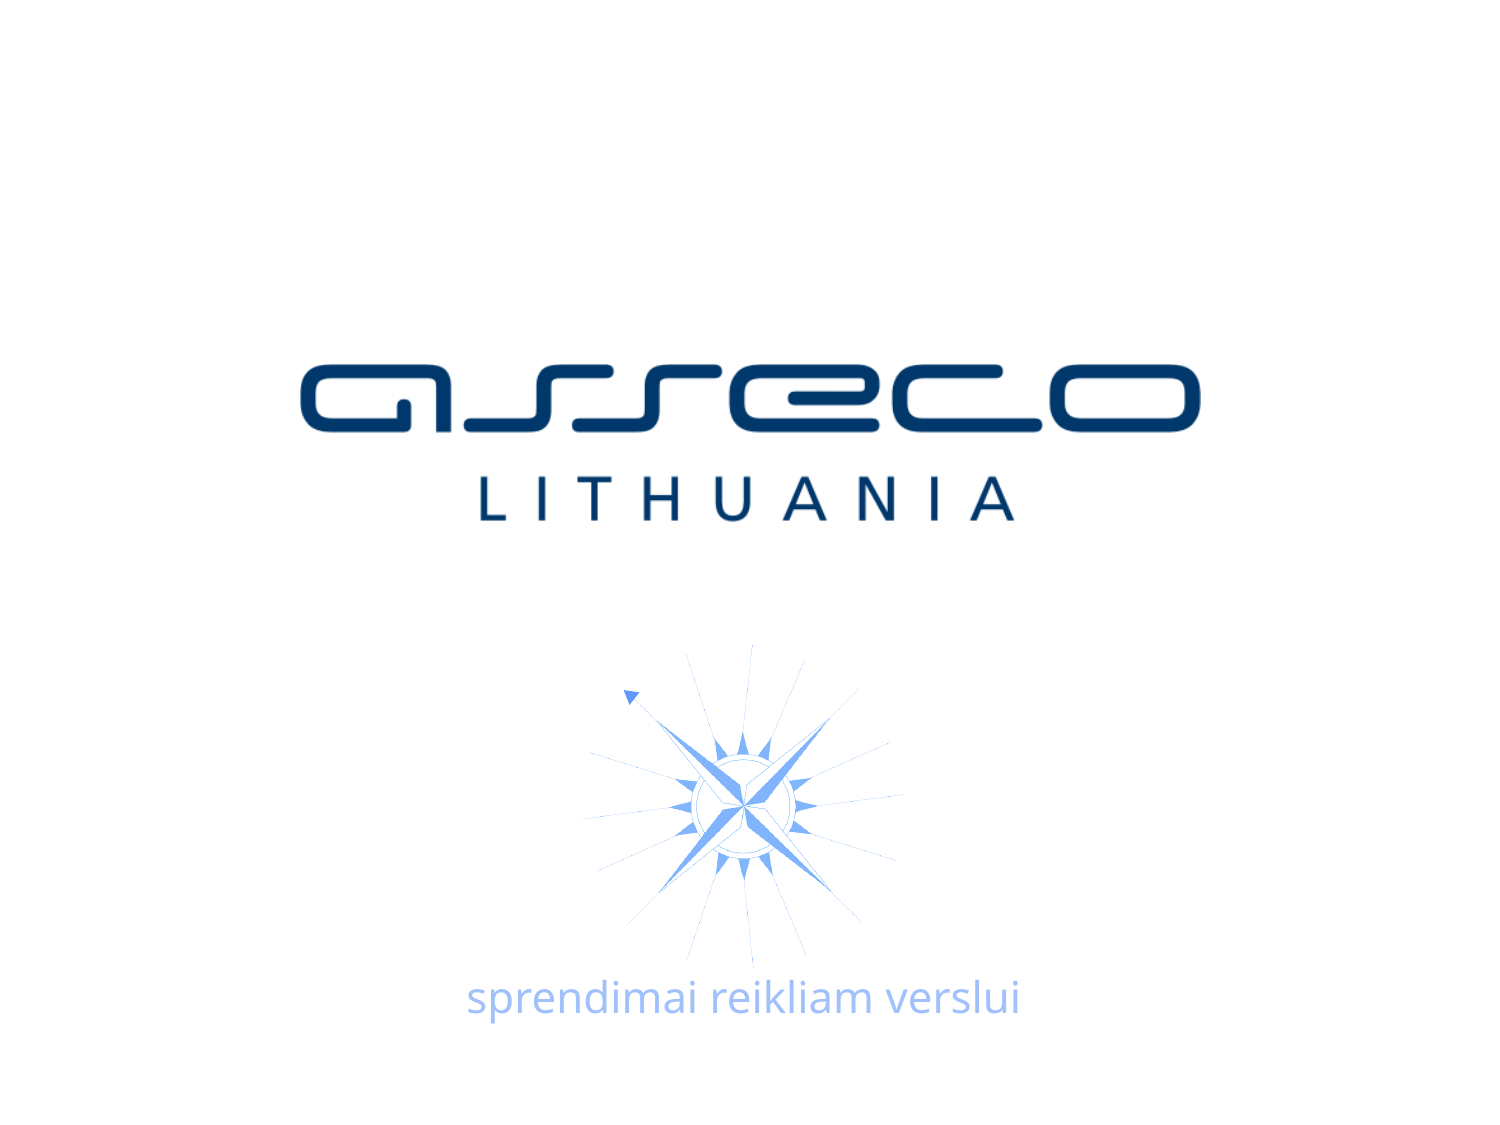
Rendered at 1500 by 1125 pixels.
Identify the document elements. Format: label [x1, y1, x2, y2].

picture [300, 364, 1201, 522]
picture [668, 1002, 679, 1010]
picture [466, 528, 1036, 1096]
